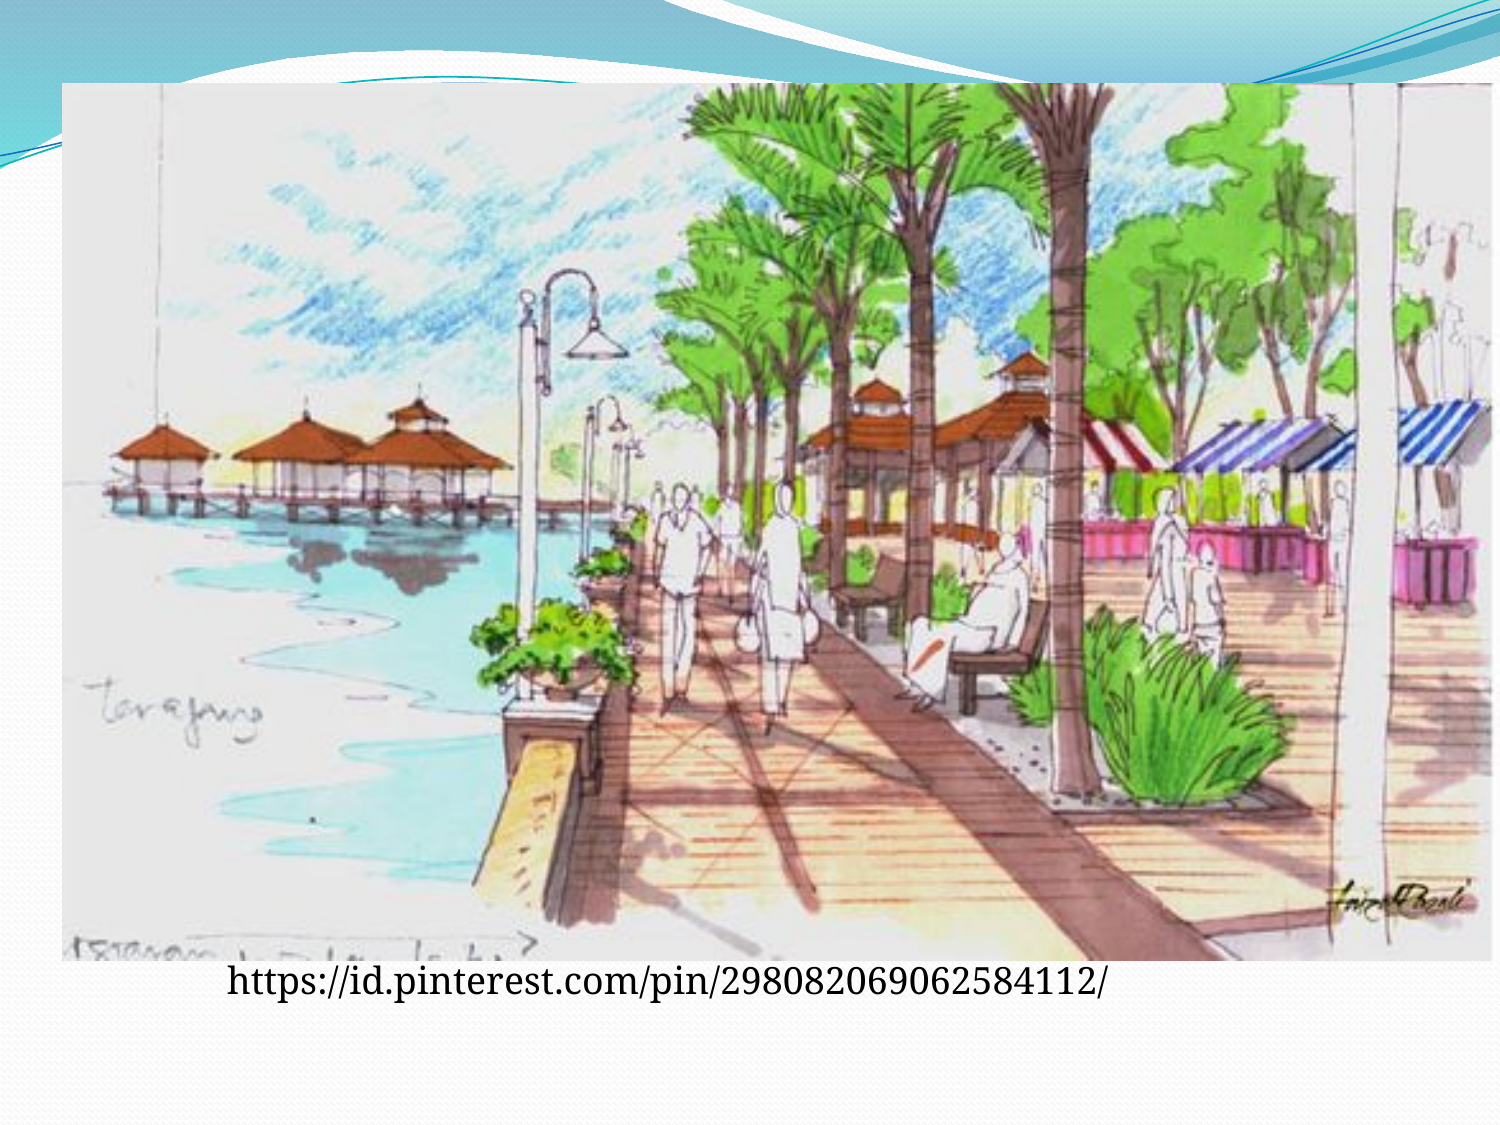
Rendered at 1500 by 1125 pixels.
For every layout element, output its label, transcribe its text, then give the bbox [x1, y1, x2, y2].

picture [62, 83, 1500, 961]
text_box https://id.pinterest.com/pin/298082069062584112/ [212, 972, 1200, 1010]
